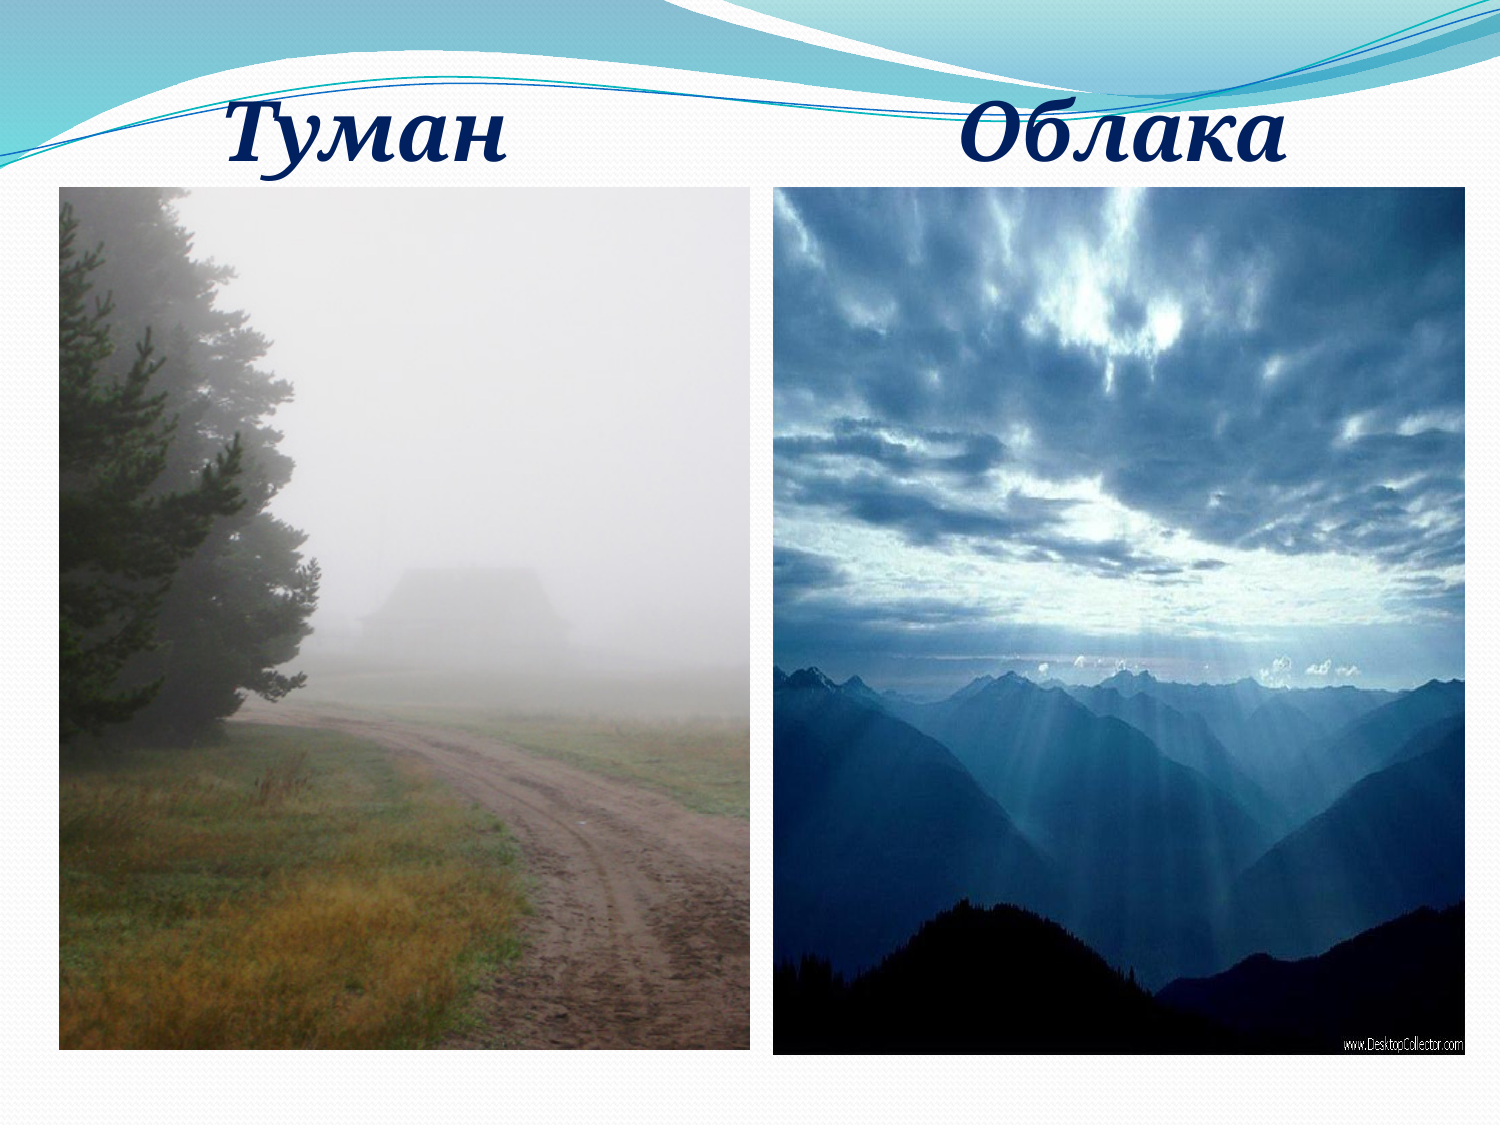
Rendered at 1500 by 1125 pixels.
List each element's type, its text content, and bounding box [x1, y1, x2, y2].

picture [59, 187, 751, 1051]
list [773, 187, 1465, 1055]
text_box Облака [942, 70, 1305, 186]
text_box Туман [205, 70, 524, 186]
